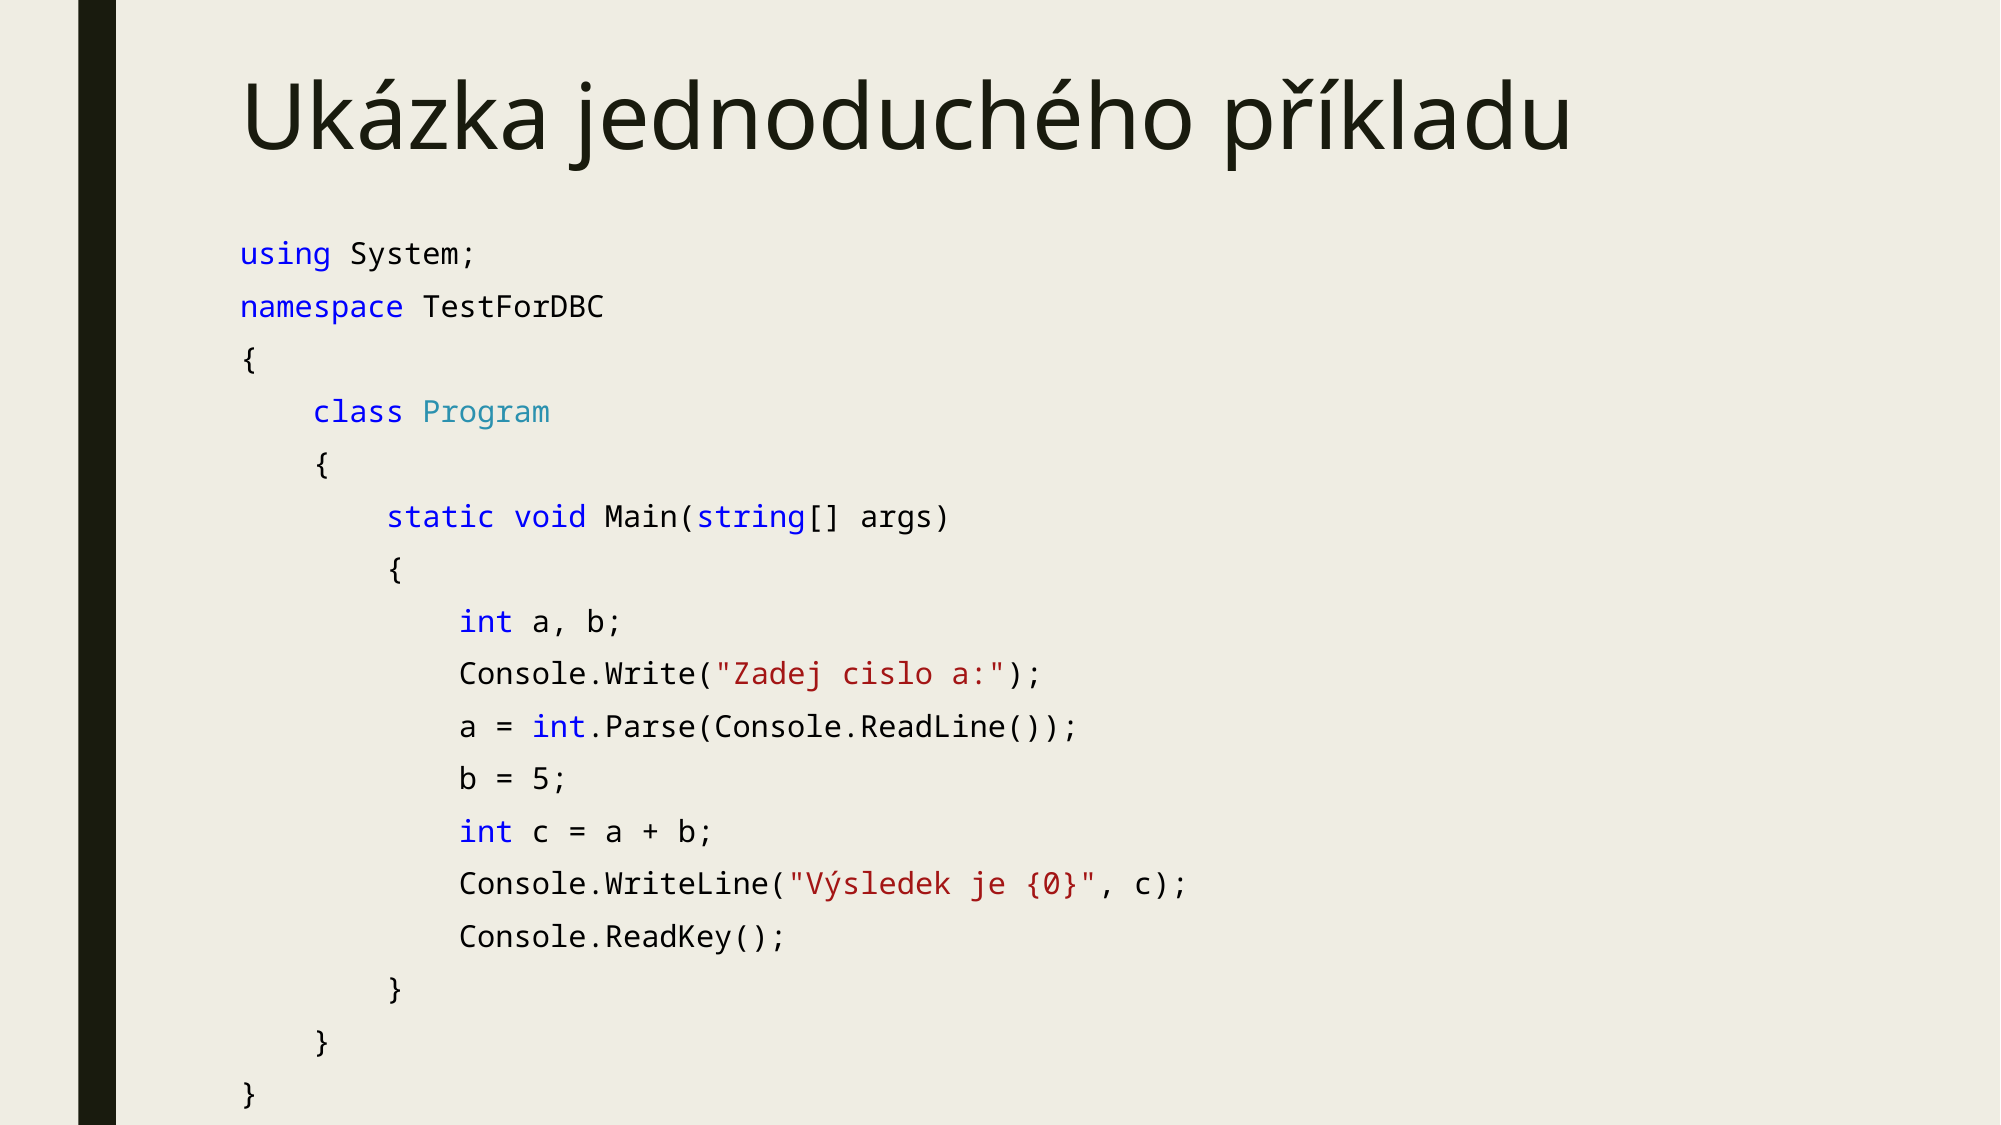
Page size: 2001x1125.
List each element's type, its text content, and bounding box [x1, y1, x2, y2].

title Ukázka jednoduchého příkladu [225, 63, 1816, 204]
list using System; namespace TestForDBC { class Program { static void Main(string[] args) { int a, b; Console.Write("Zadej cislo a:"); a = int.Parse(Console.ReadLine()); b = 5; int c = a + b; Console.WriteLine("Výsledek je {0}", c); Console.ReadKey(); } } } [225, 229, 1816, 1125]
